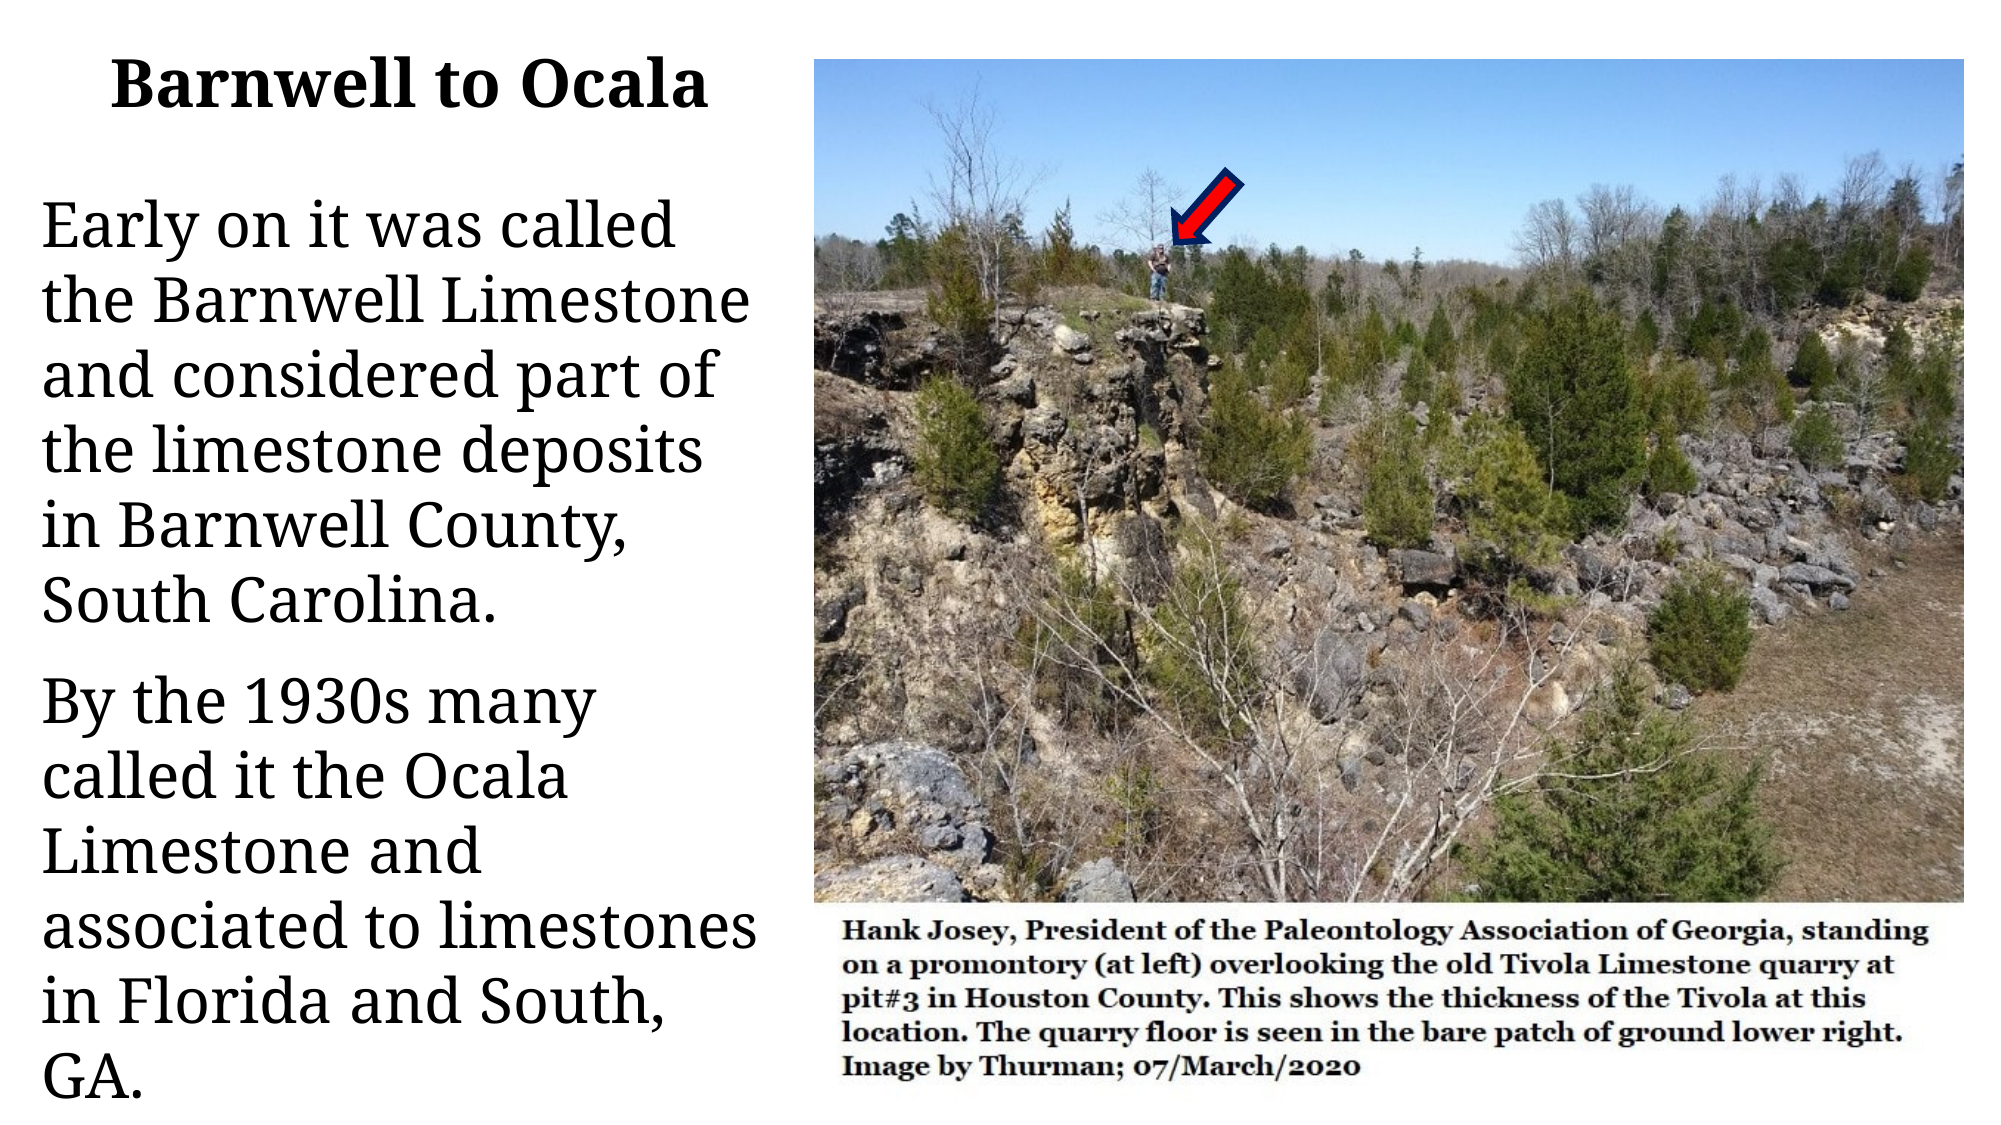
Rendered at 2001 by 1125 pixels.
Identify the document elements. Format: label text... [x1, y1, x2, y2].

picture [814, 59, 1964, 1102]
text_box Early on it was called the Barnwell Limestone and considered part of the limestone deposits in Barnwell County, South Carolina. By the 1930s many called it the Ocala Limestone and associated to limestones in Florida and South, GA. [26, 177, 787, 1125]
text_box Barnwell to Ocala [6, 33, 815, 128]
